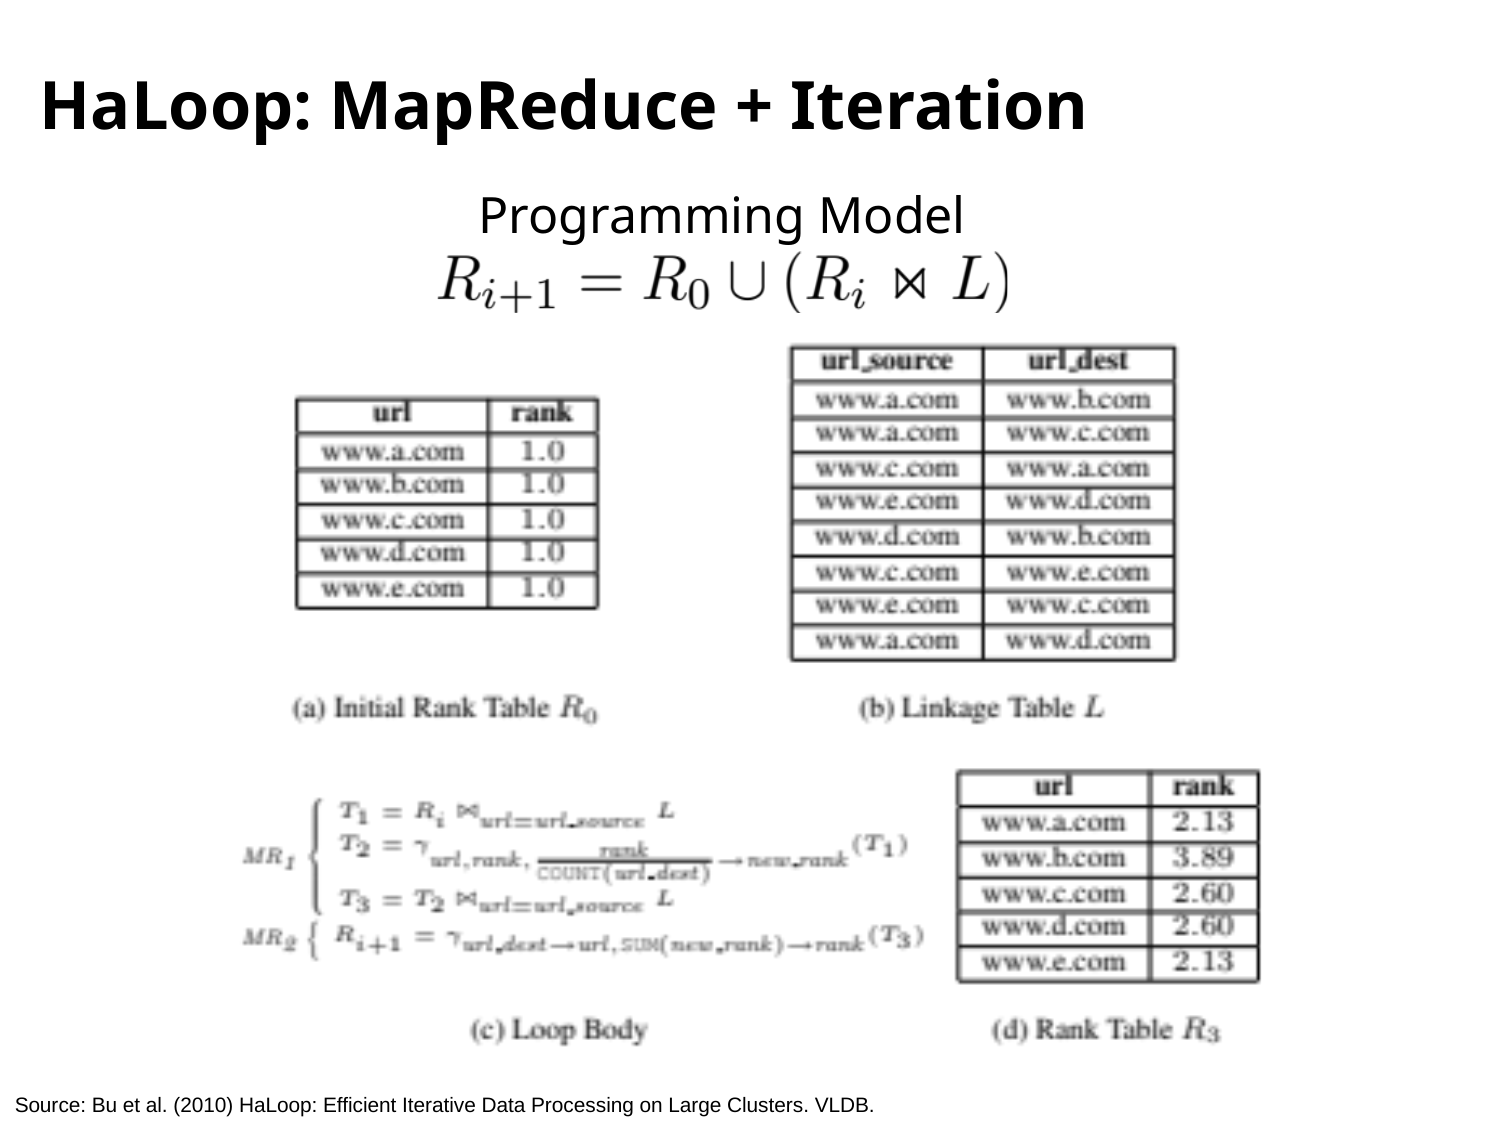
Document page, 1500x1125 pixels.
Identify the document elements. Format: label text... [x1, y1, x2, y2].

picture [212, 250, 1295, 1047]
title HaLoop: MapReduce + Iteration [24, 18, 1451, 188]
text_box Programming Model [464, 175, 982, 249]
text_box Source: Bu et al. (2010) HaLoop: Efficient Iterative Data Processing on Large Clusters. VLDB. [0, 1084, 1388, 1125]
